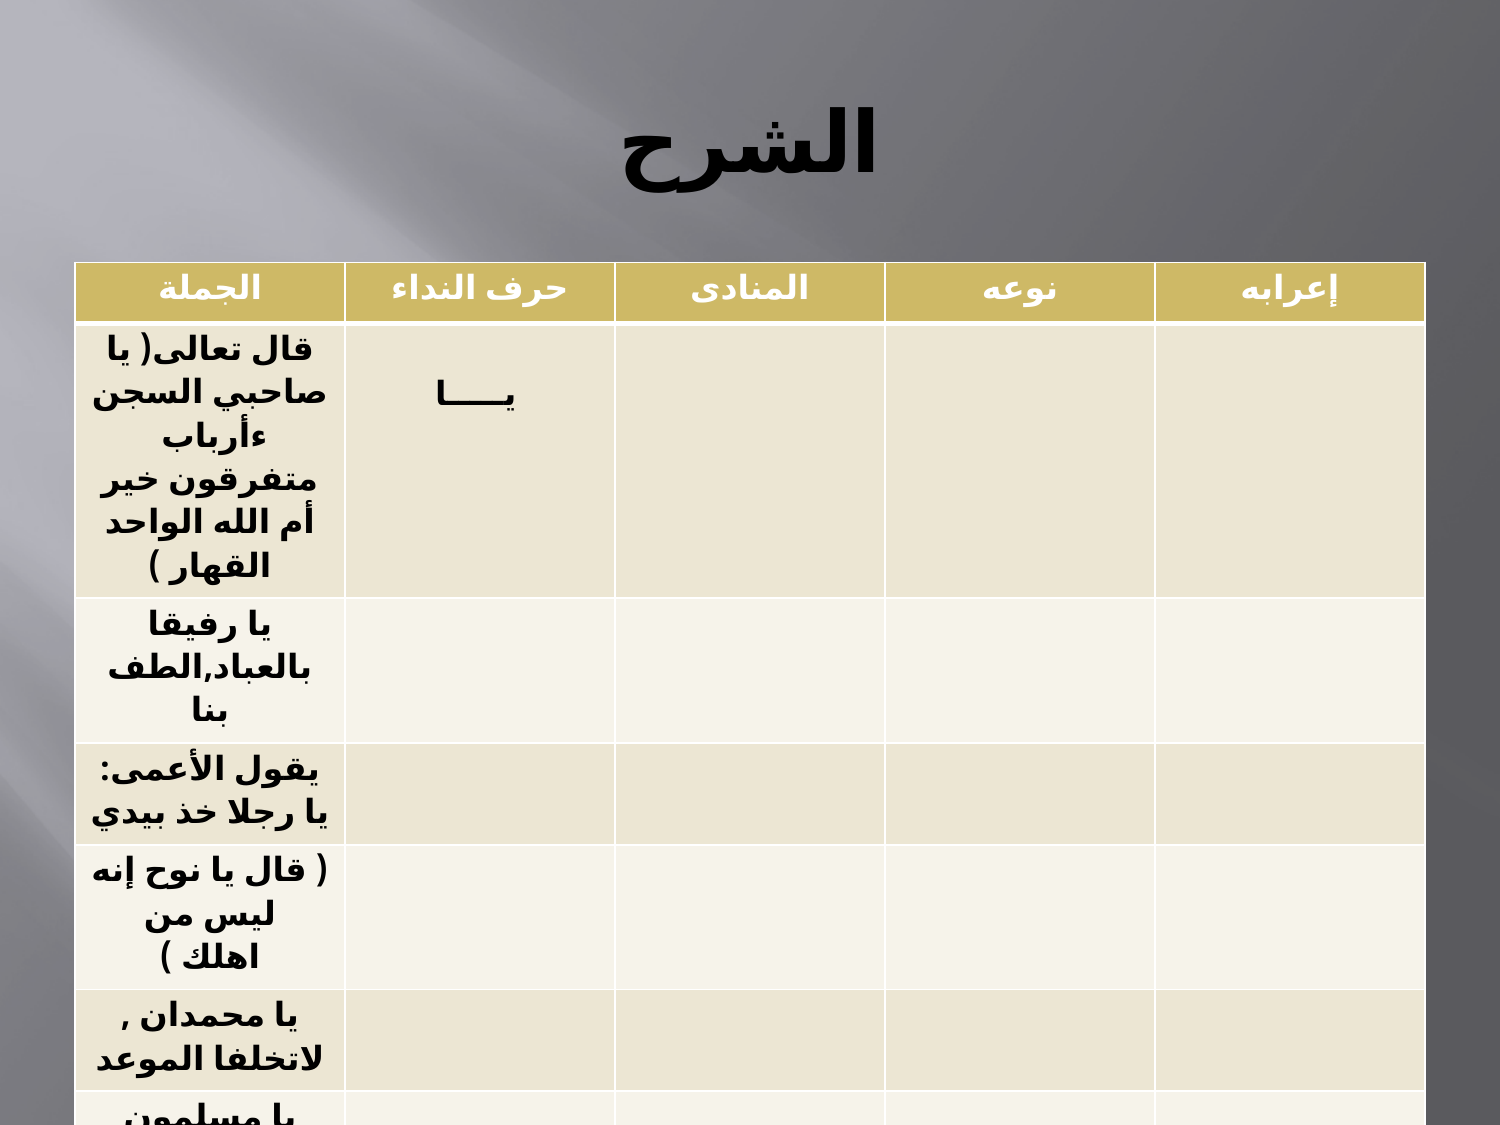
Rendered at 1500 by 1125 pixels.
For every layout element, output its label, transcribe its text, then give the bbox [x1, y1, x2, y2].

table_cell [1156, 744, 1424, 844]
table_cell [346, 599, 614, 742]
table_cell [616, 744, 884, 844]
table_header نوعه [886, 263, 1154, 321]
table_cell [346, 1092, 614, 1125]
table_header إعرابه [1156, 263, 1424, 321]
title الشرح [75, 45, 1425, 233]
table_cell [886, 599, 1154, 742]
table_cell [886, 846, 1154, 989]
table_cell [1156, 990, 1424, 1090]
table_cell يا رفيقا بالعباد,الطف بنا [76, 599, 344, 742]
table_cell [616, 326, 884, 597]
table_cell [346, 744, 614, 844]
table_cell [886, 744, 1154, 844]
table_header المنادى [616, 263, 884, 321]
table_cell [1156, 1092, 1424, 1125]
table_header الجملة [76, 263, 344, 321]
table_cell [616, 990, 884, 1090]
table_cell [1156, 326, 1424, 597]
table_cell ( قال يا نوح إنه ليس من اهلك ) [76, 846, 344, 989]
table_cell يـــــا [346, 326, 614, 597]
table_cell [886, 1092, 1154, 1125]
table_cell [1156, 599, 1424, 742]
table_cell [886, 990, 1154, 1090]
table_cell يا محمدان , لاتخلفا الموعد [76, 990, 344, 1090]
table_cell [886, 326, 1154, 597]
table_cell [616, 846, 884, 989]
table_cell [346, 846, 614, 989]
table_cell يقول الأعمى: يا رجلا خذ بيدي [76, 744, 344, 844]
table_cell قال تعالى( يا صاحبي السجن ءأرباب متفرقون خير أم الله الواحد القهار ) [76, 326, 344, 597]
table_cell يا مسلمون ارفعوا راية الحق [76, 1092, 344, 1125]
table_cell [616, 599, 884, 742]
table_cell [1156, 846, 1424, 989]
table_header حرف النداء [346, 263, 614, 321]
table_cell [346, 990, 614, 1090]
table_cell [616, 1092, 884, 1125]
